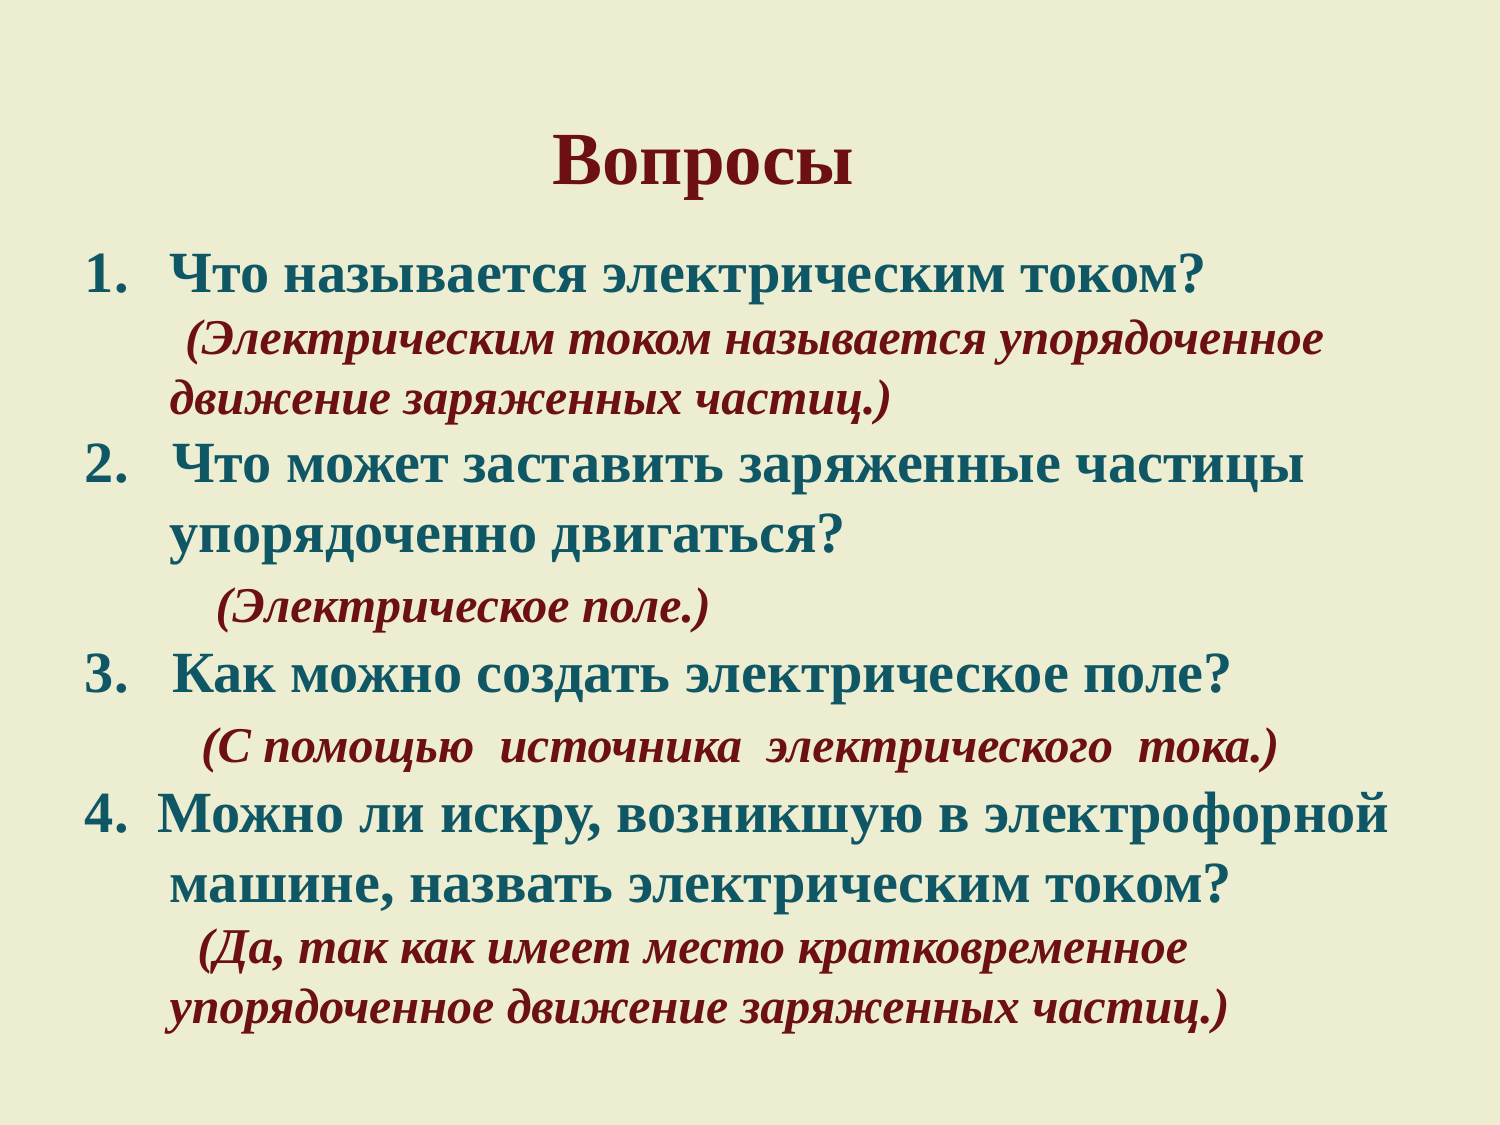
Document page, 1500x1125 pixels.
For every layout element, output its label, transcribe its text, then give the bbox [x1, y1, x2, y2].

text_box Вопросы [537, 101, 870, 207]
text_box Что называется электрическим током? (Электрическим током называется упорядоченное движение заряженных частиц.) 2. Что может заставить заряженные частицы упорядоченно двигаться? (Электрическое поле.) 3. Как можно создать электрическое поле? (С помощью источника электрического тока.) 4. Можно ли искру, возникшую в электрофорной машине, назвать электрическим током? (Да, так как имеет место кратковременное упорядоченное движение заряженных частиц.) [70, 226, 1430, 1042]
